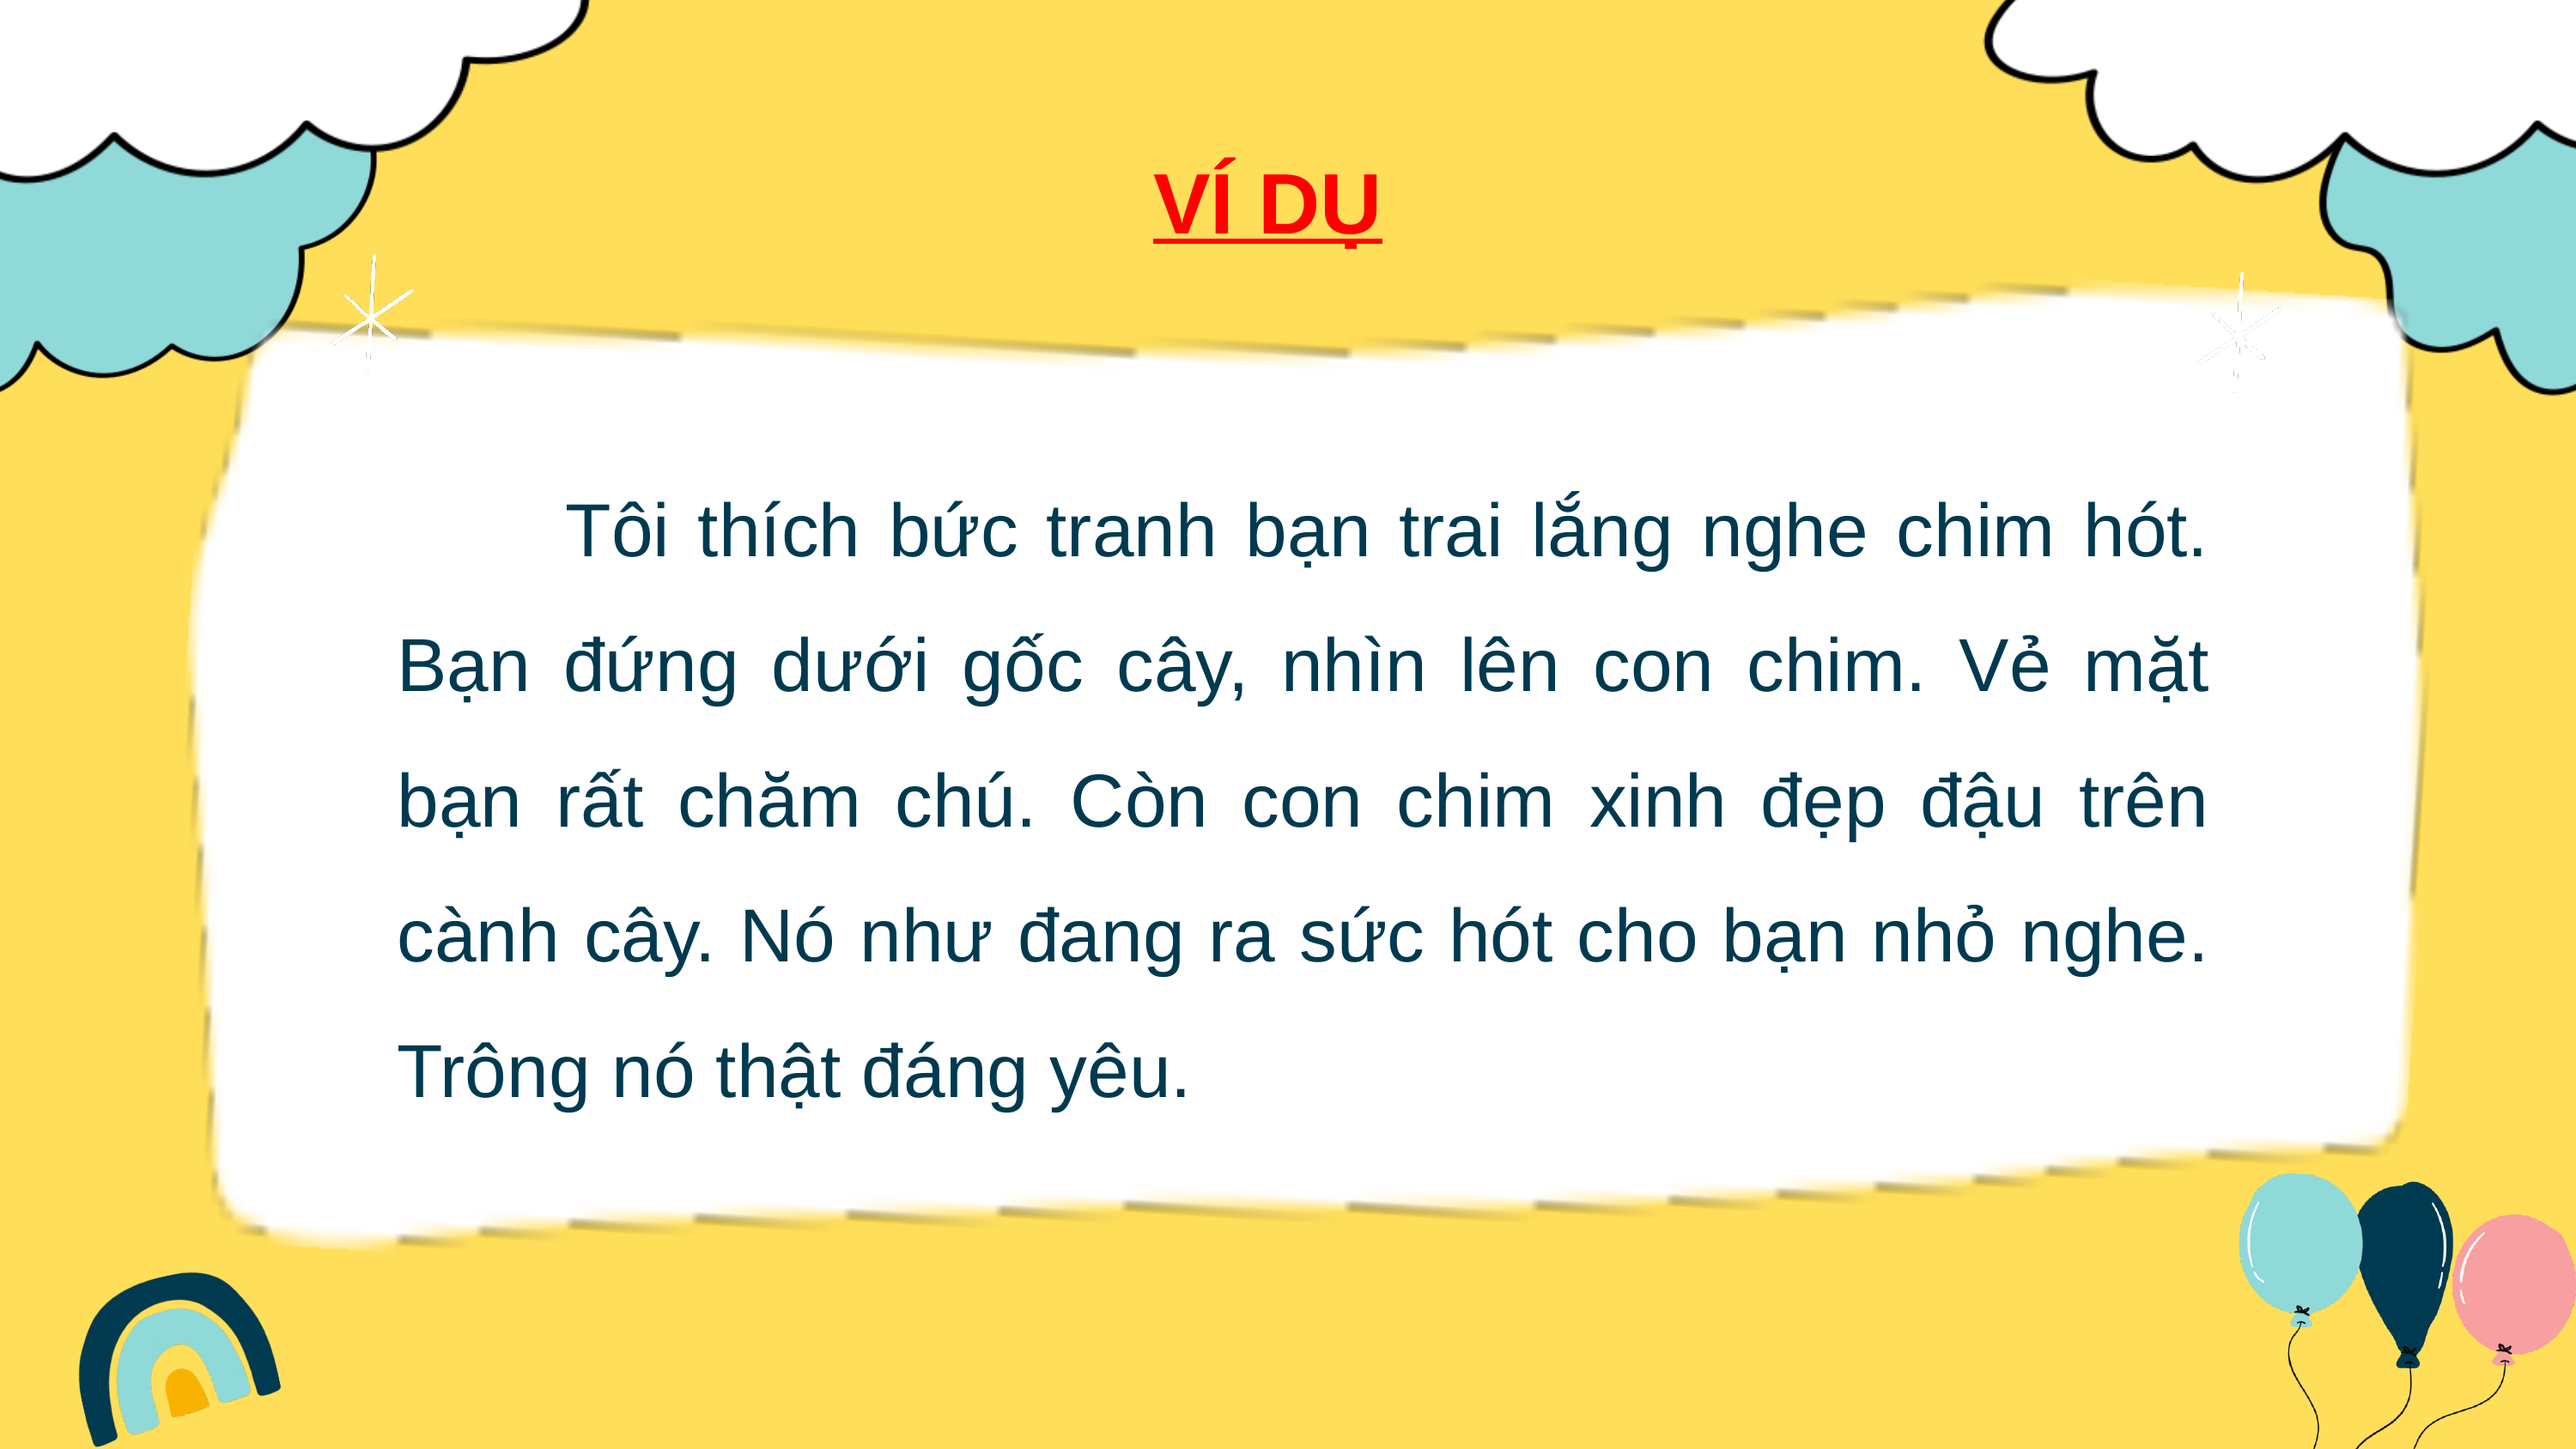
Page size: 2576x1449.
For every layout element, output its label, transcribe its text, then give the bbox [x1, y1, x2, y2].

text_box VÍ DỤ [1079, 142, 1456, 227]
picture [0, 0, 2576, 1449]
picture [60, 1276, 164, 1429]
picture [106, 1300, 284, 1445]
picture [89, 1433, 96, 1447]
